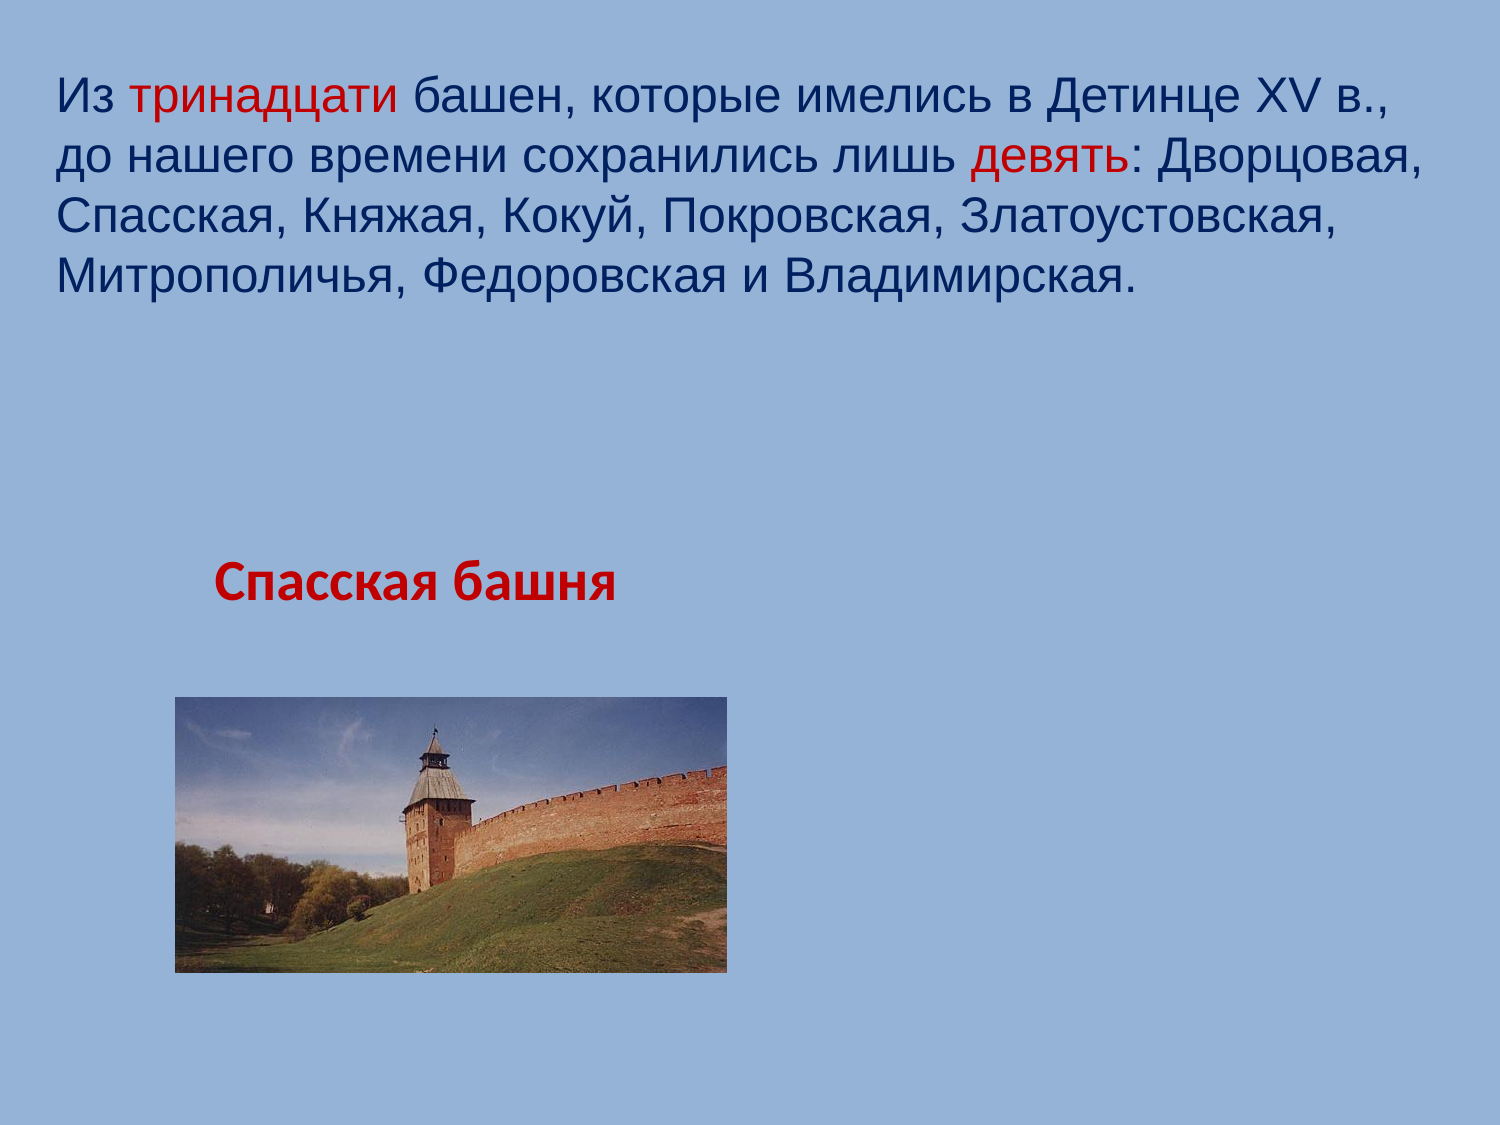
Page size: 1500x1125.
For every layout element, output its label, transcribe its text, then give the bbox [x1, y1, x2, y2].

text_box Спасская башня [152, 535, 680, 620]
picture [175, 696, 727, 973]
text_box Из тринадцати башен, которые имелись в Детинце XV в., до нашего времени сохранились лишь девять: Дворцовая, Спасская, Княжая, Кокуй, Покровская, Златоустовская, Митрополичья, Федоровская и Владимирская. [41, 54, 1471, 370]
